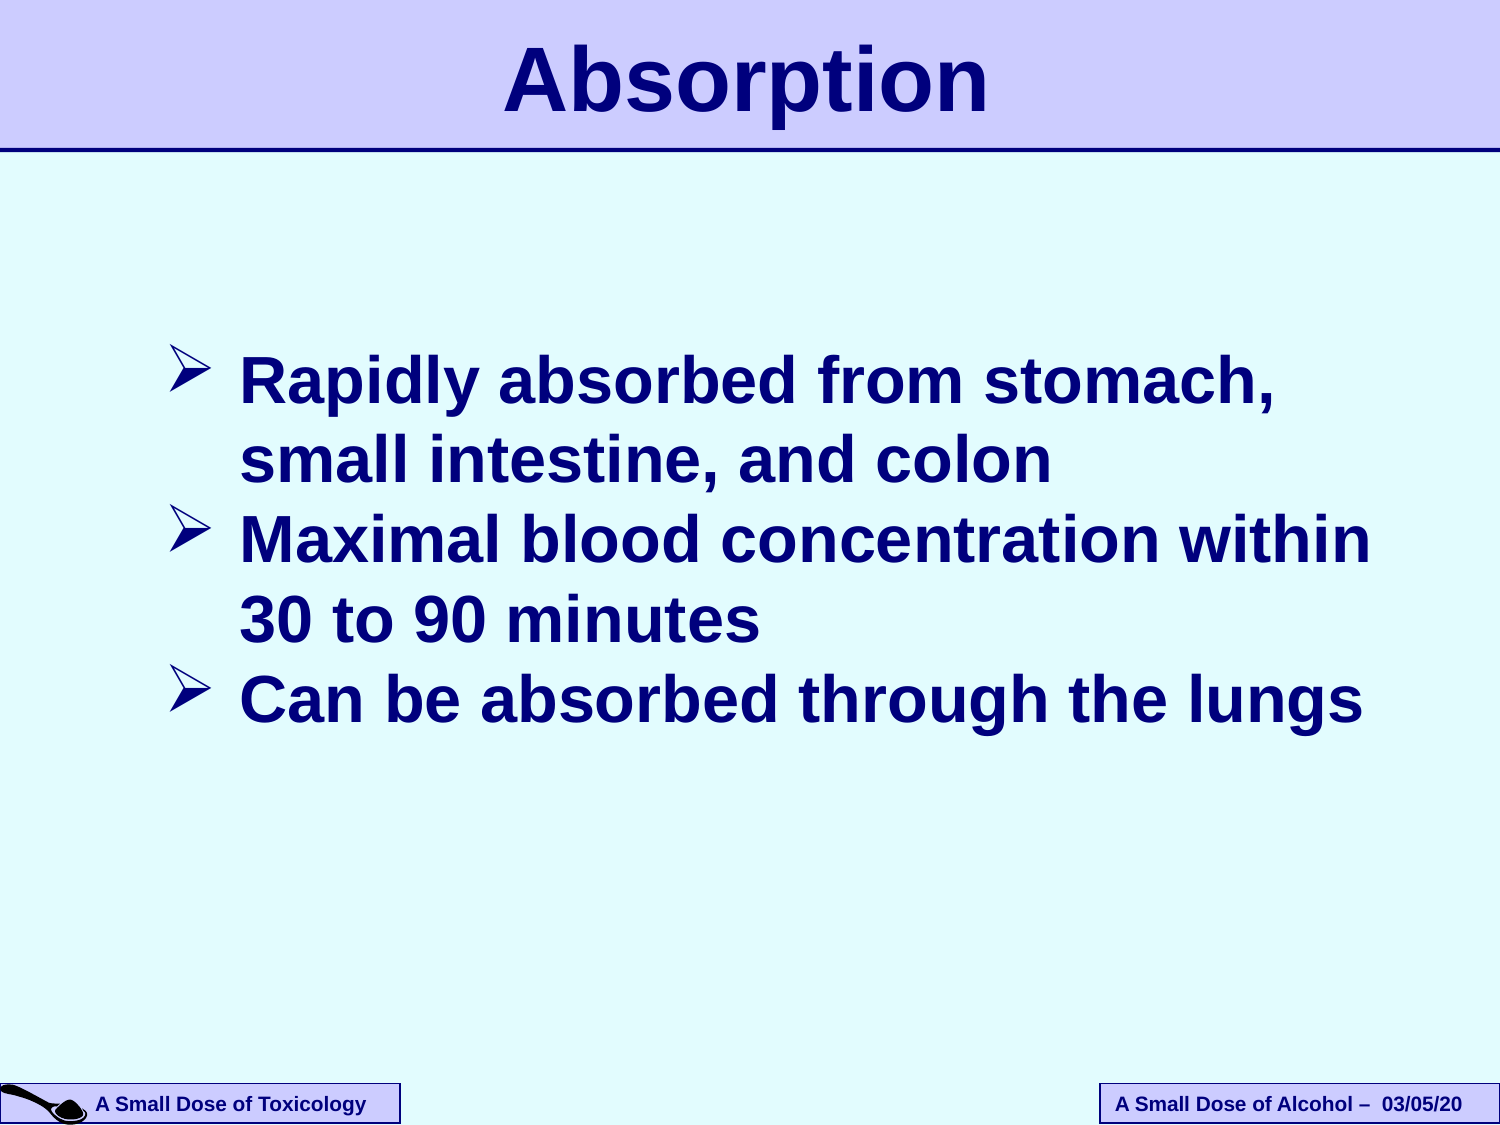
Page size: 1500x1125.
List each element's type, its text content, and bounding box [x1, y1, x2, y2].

title Absorption [174, 12, 1319, 138]
text_box Rapidly absorbed from stomach, small intestine, and colon Maximal blood concentration within 30 to 90 minutes Can be absorbed through the lungs [150, 329, 1400, 744]
